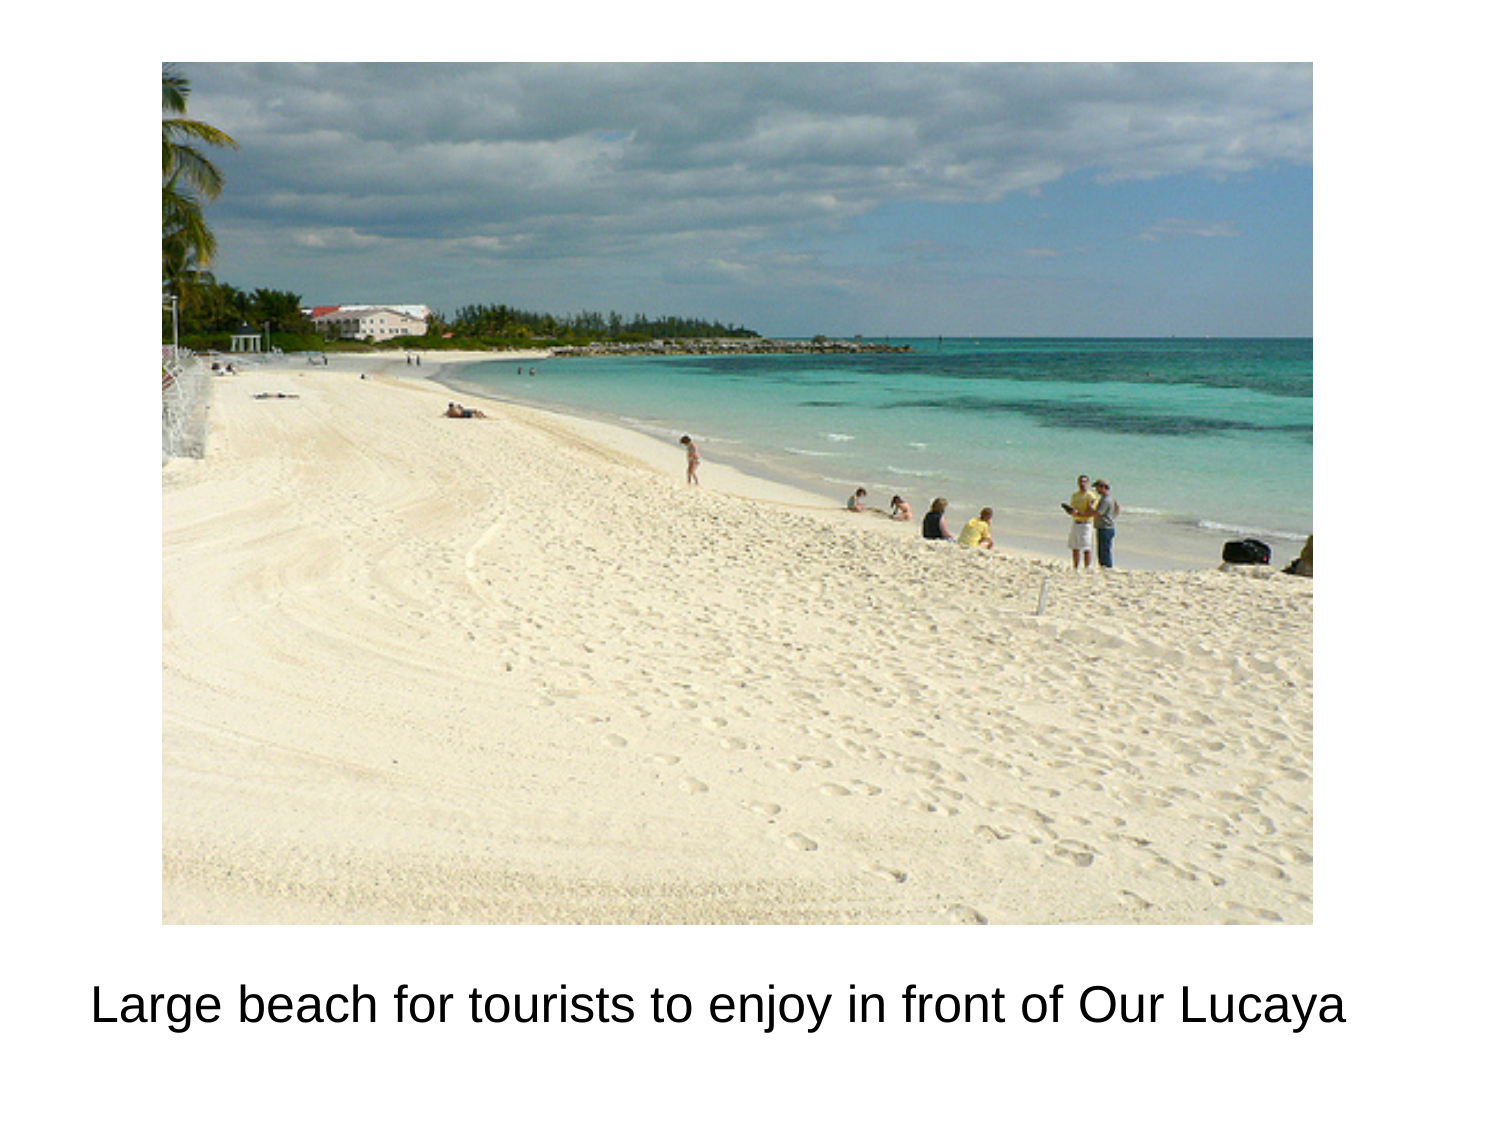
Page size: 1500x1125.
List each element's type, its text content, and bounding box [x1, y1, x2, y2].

list Large beach for tourists to enjoy in front of Our Lucaya [74, 962, 1426, 1076]
picture [162, 62, 1313, 926]
